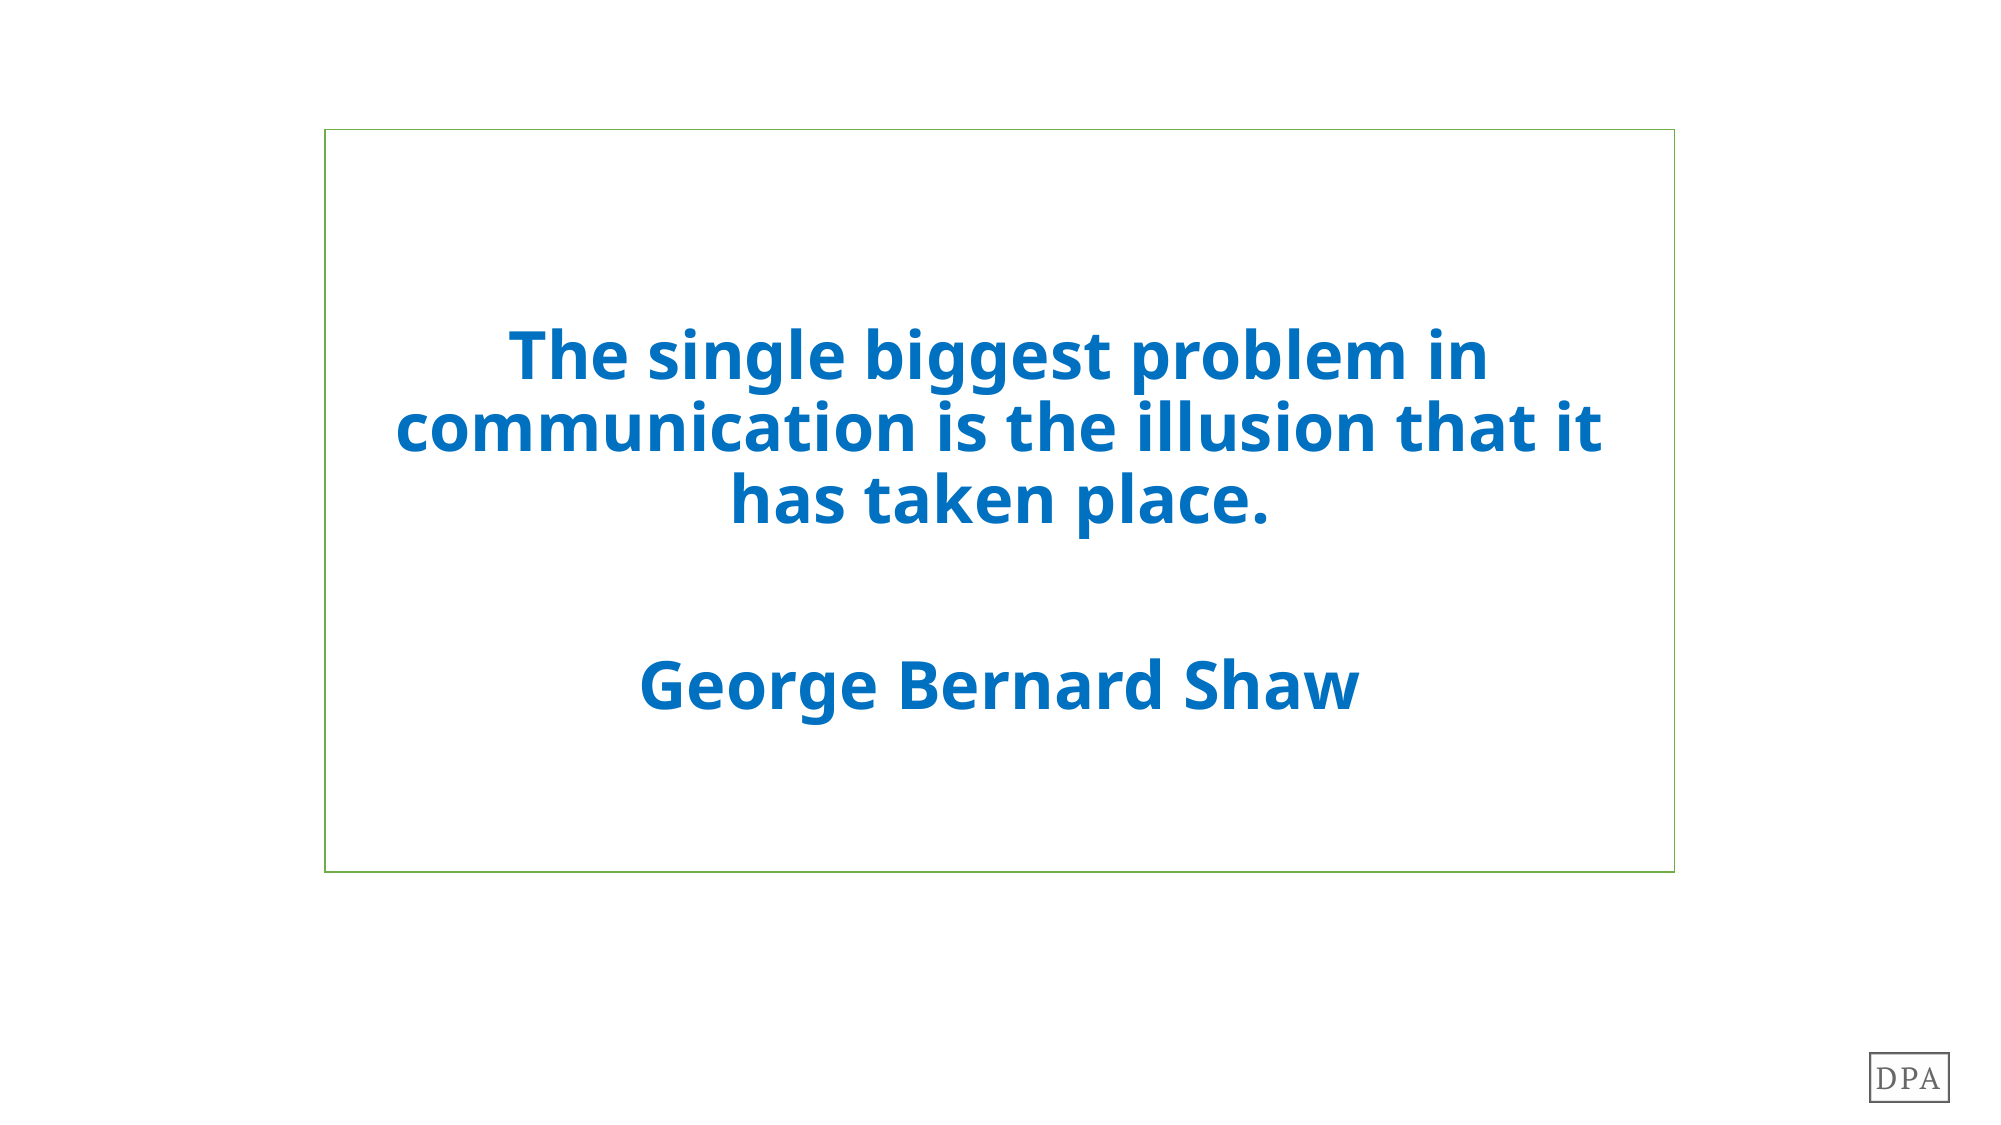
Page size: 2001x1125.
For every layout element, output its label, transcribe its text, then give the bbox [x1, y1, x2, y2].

list The single biggest problem in communication is the illusion that it has taken place. George Bernard Shaw [324, 129, 1675, 873]
picture [1869, 1052, 1950, 1103]
